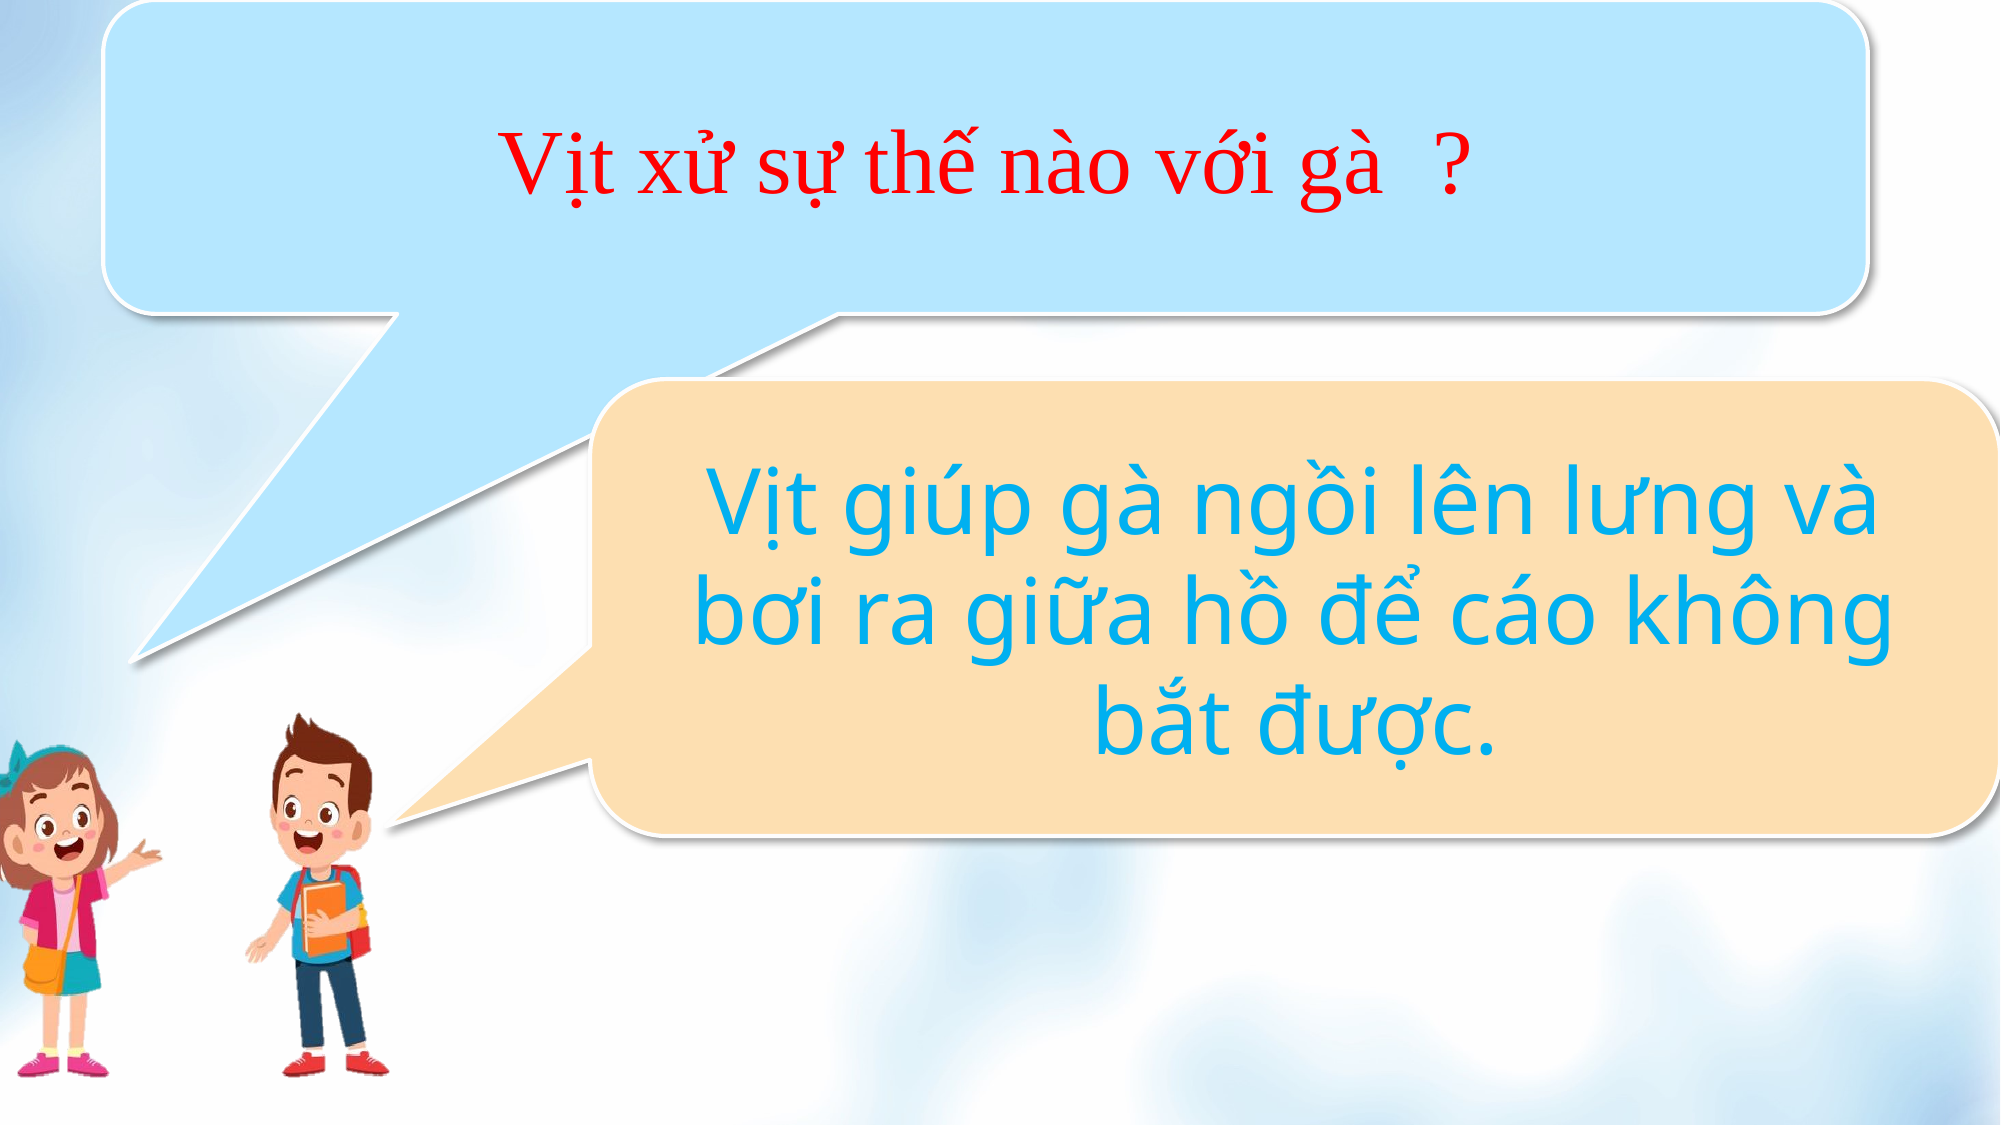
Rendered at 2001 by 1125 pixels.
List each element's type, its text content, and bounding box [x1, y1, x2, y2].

text_box Vịt xử sự thế nào với gà ? [103, 0, 1868, 518]
picture [0, 0, 2001, 1125]
text_box Vịt giúp gà ngồi lên lưng và bơi ra giữa hồ để cáo không bắt được. [423, 379, 2000, 837]
